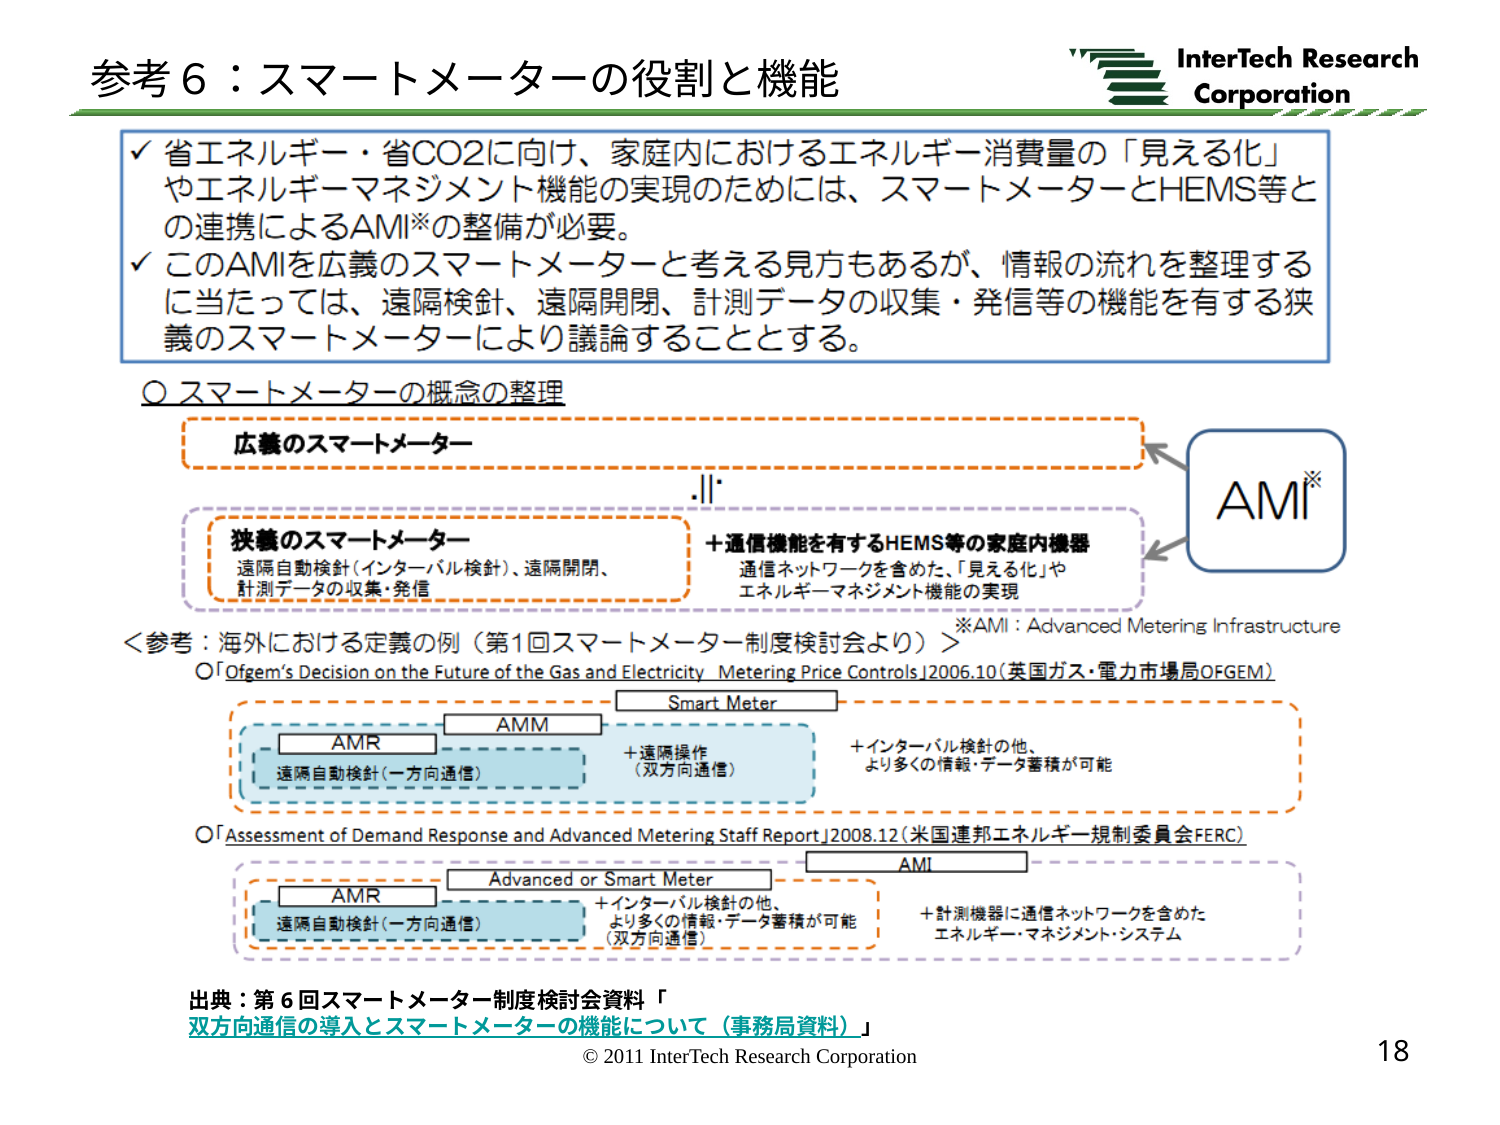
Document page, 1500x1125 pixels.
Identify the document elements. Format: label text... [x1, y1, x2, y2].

picture [69, 109, 75, 116]
footer © 2011 InterTech Research Corporation [512, 1052, 988, 1103]
slide_number [75, 1024, 425, 1103]
picture [105, 124, 1365, 979]
text_box 出典：第6回スマートメーター制度検討会資料「双方向通信の導入とスマートメーターの機能について（事務局資料）」 [173, 986, 1326, 1052]
title 参考６：スマートメーターの役割と機能 [75, 45, 1425, 126]
slide_number 18 [1074, 1024, 1425, 1103]
